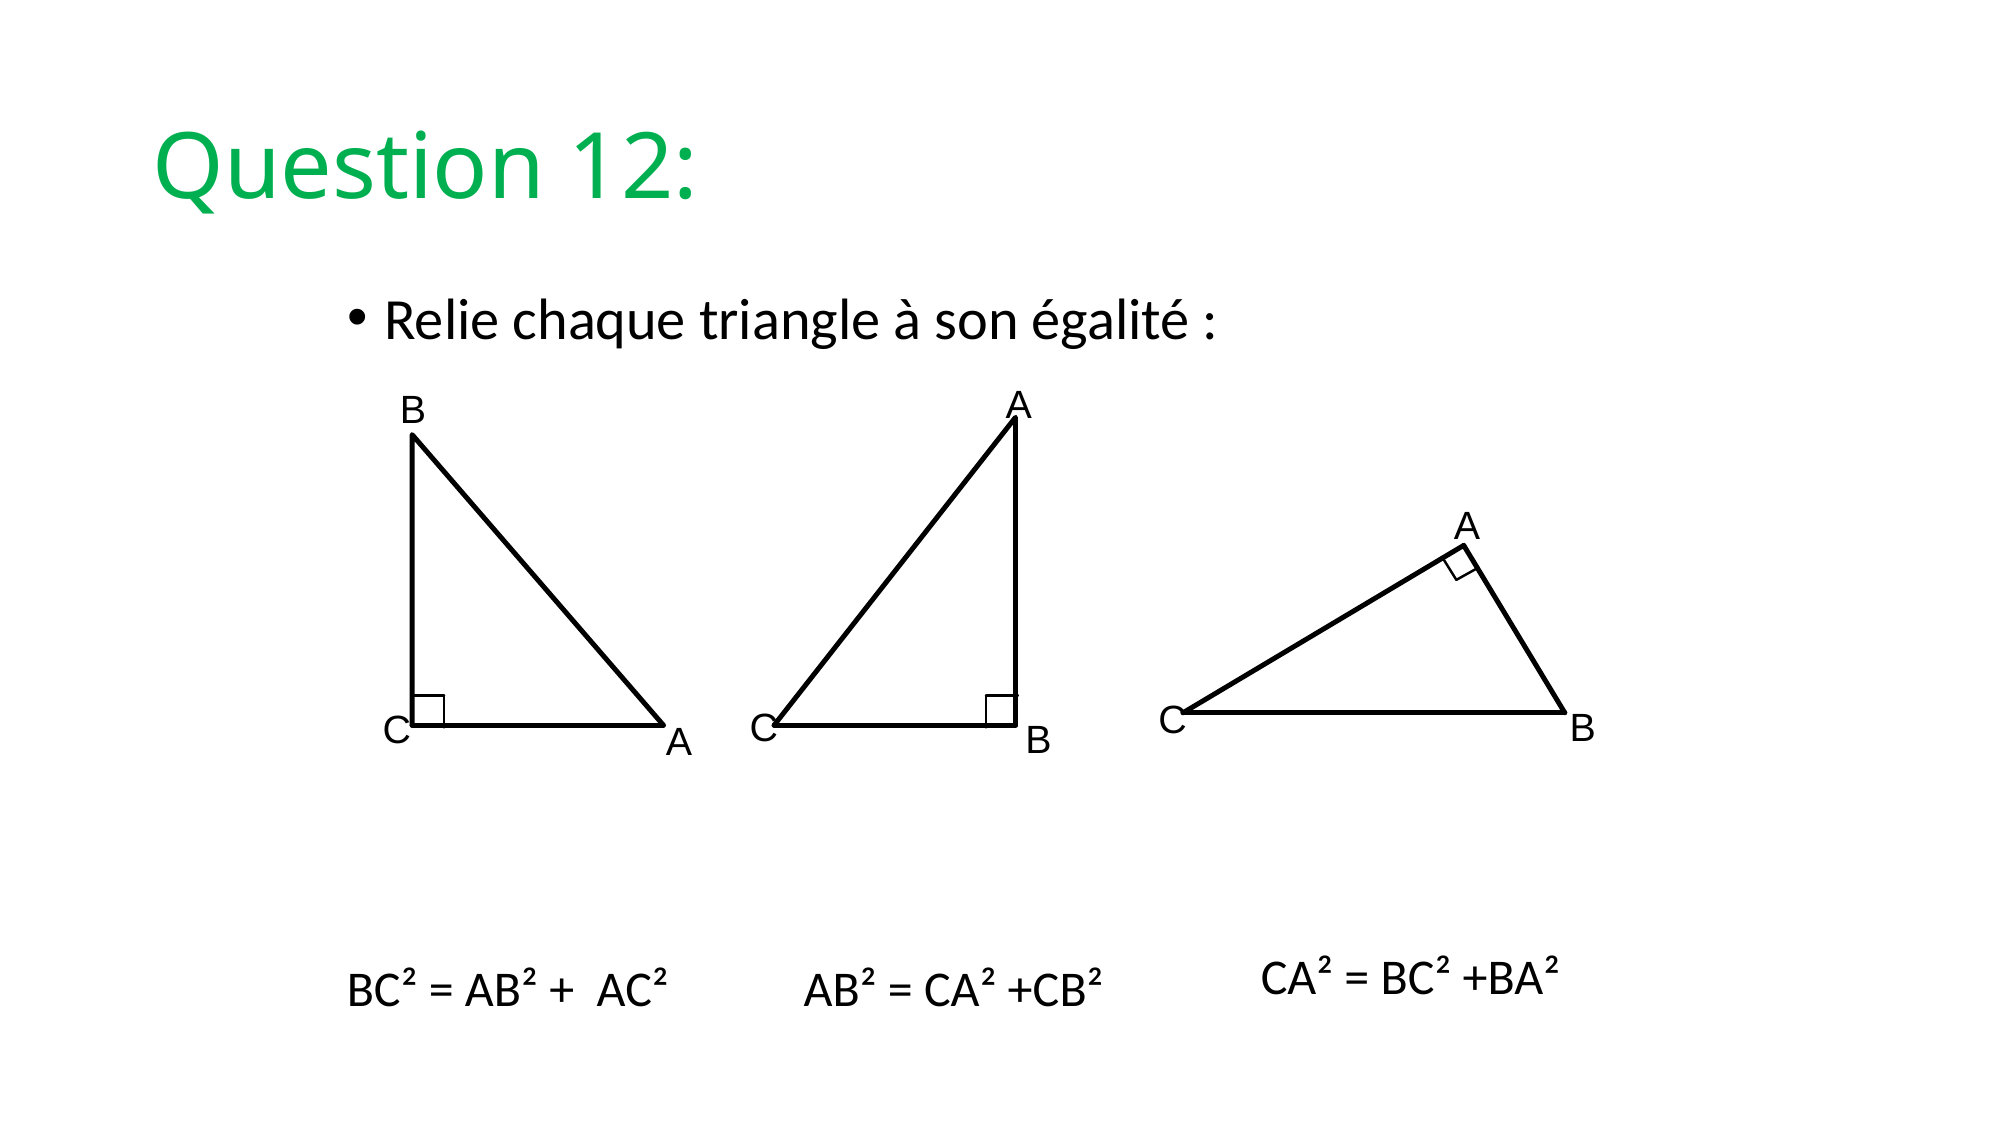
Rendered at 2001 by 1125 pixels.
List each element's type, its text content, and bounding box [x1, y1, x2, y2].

text_box CA² = BC² +BA² [1246, 937, 1586, 1013]
text_box BC² = AB² + AC² [332, 949, 743, 1024]
title Question 12: [137, 59, 1863, 278]
text_box AB² = CA² +CB² [788, 949, 1176, 1024]
list Relie chaque triangle à son égalité : [332, 281, 1682, 797]
picture [355, 374, 1633, 774]
